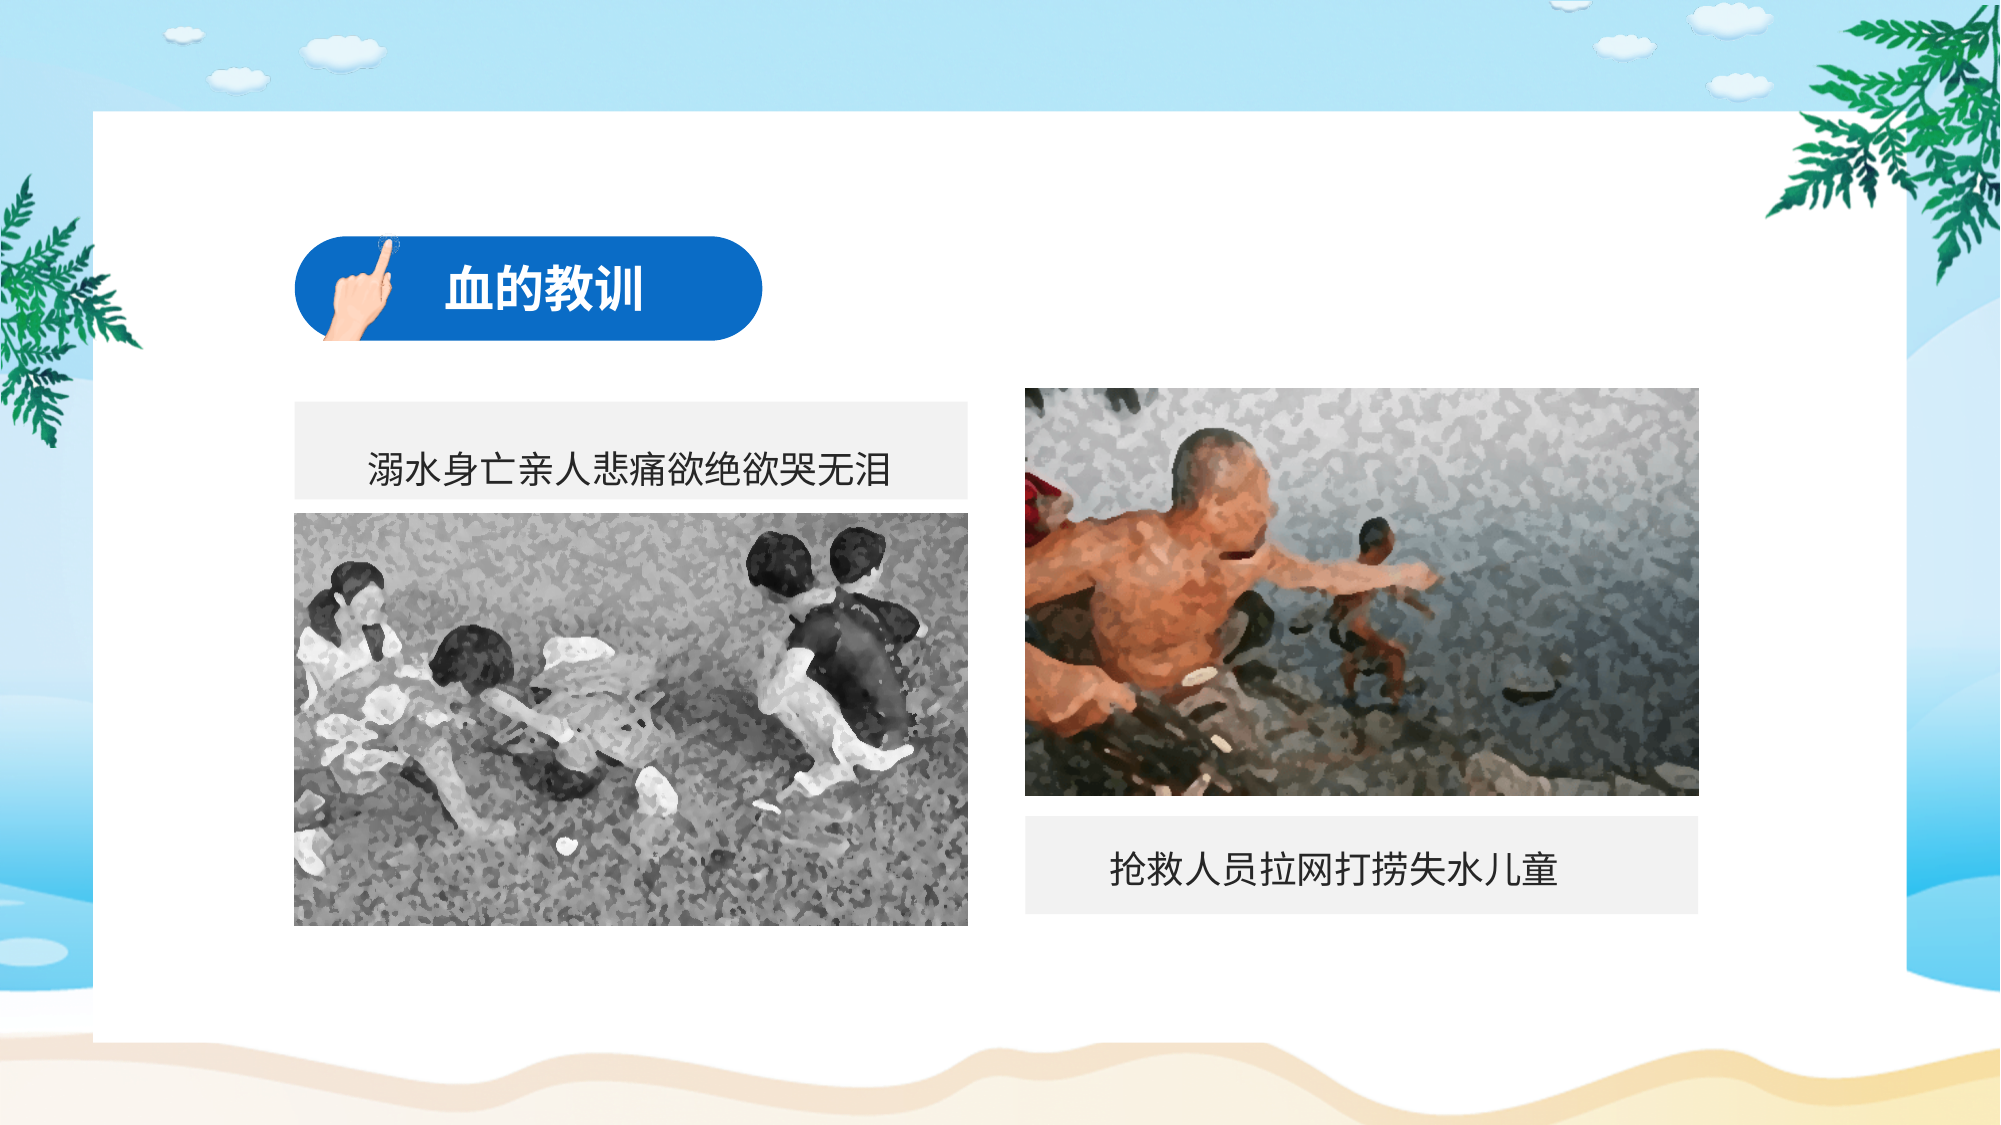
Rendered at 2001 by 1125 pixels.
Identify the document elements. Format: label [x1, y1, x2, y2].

text_box [1025, 388, 1699, 915]
picture [0, 0, 2000, 1125]
text_box [294, 233, 763, 341]
text_box [294, 401, 968, 926]
